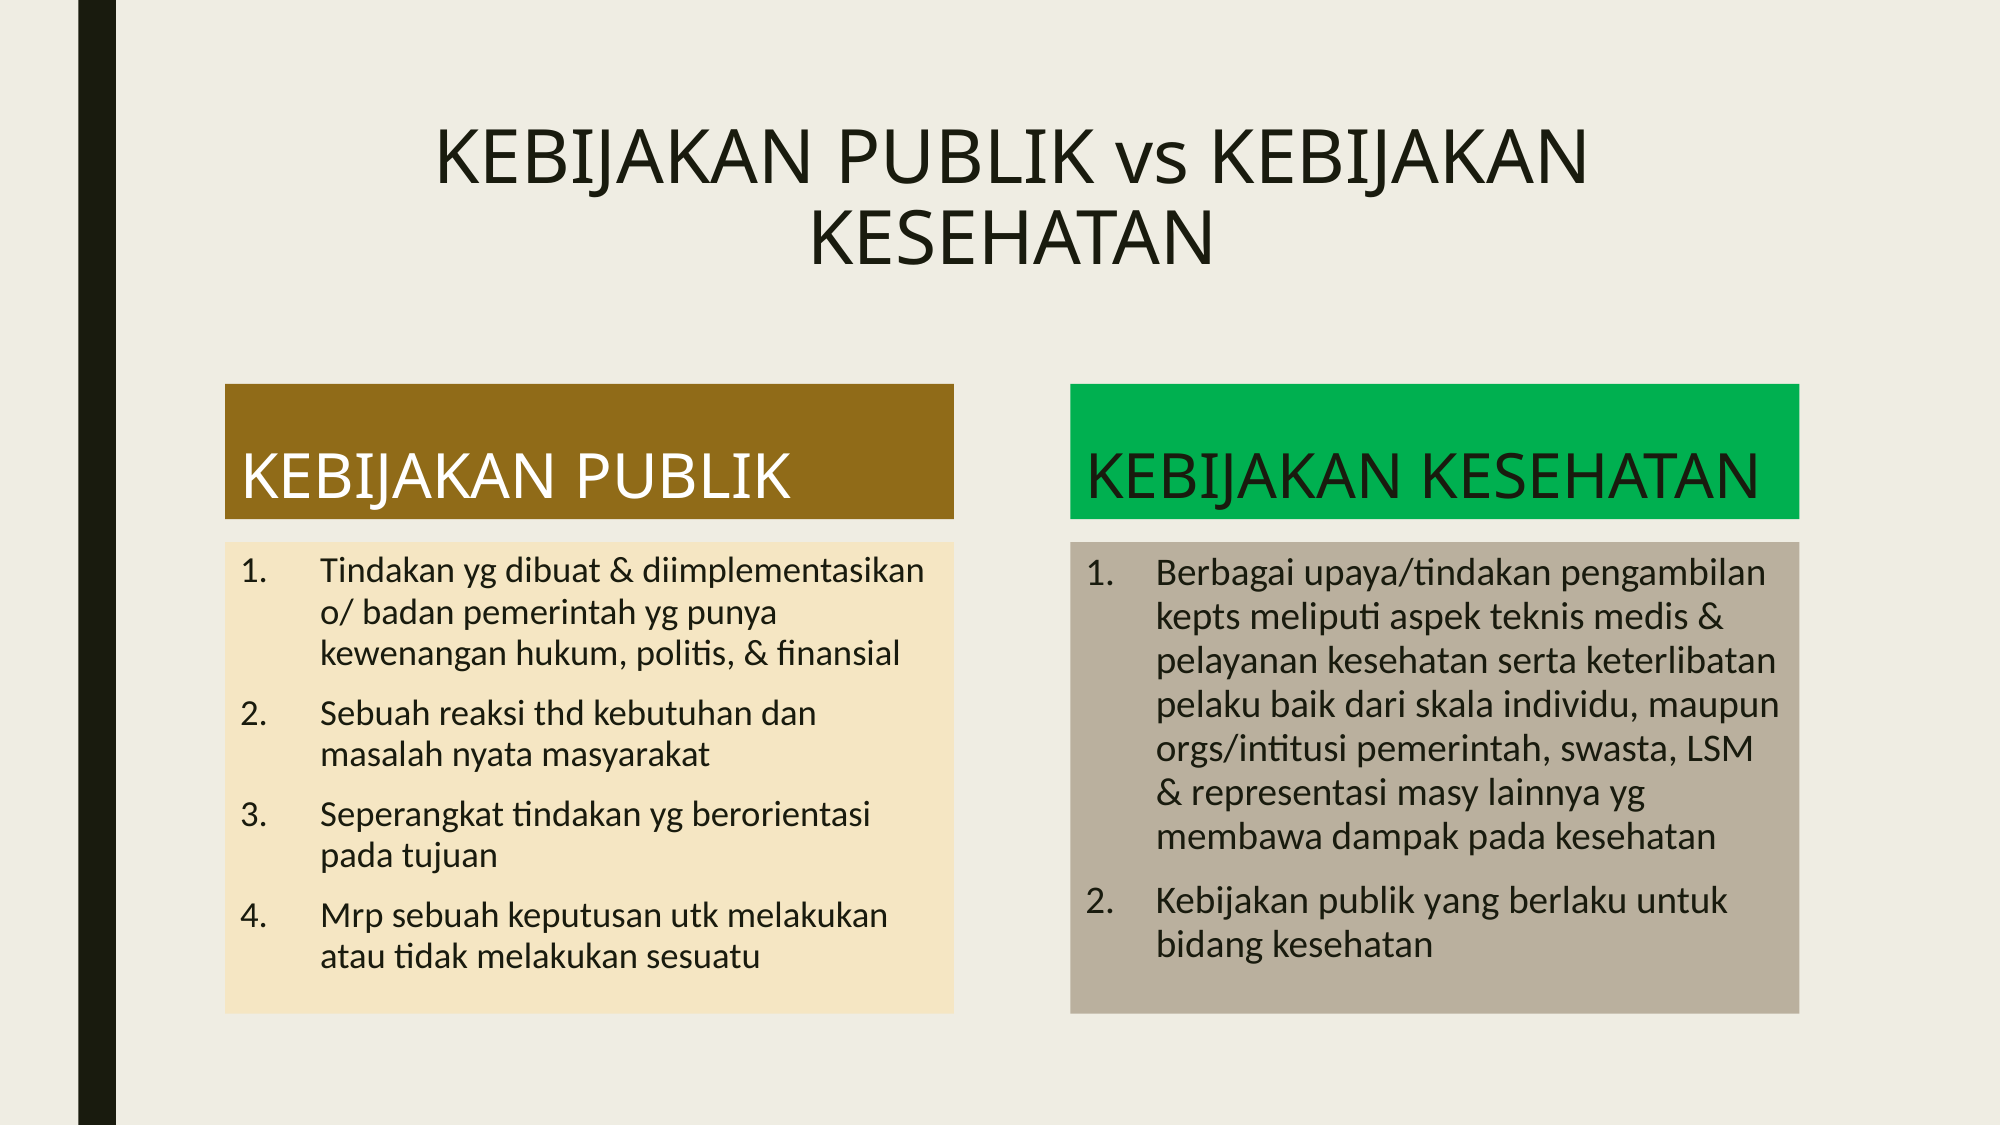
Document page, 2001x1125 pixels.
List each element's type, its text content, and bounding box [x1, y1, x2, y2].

list Berbagai upaya/tindakan pengambilan kepts meliputi aspek teknis medis & pelayanan kesehatan serta keterlibatan pelaku baik dari skala individu, maupun orgs/intitusi pemerintah, swasta, LSM & representasi masy lainnya yg membawa dampak pada kesehatan Kebijakan publik yang berlaku untuk bidang kesehatan [1070, 542, 1800, 1014]
title KEBIJAKAN PUBLIK vs KEBIJAKAN KESEHATAN [225, 112, 1800, 357]
list KEBIJAKAN PUBLIK [225, 383, 954, 520]
list KEBIJAKAN KESEHATAN [1070, 383, 1800, 520]
list Tindakan yg dibuat & diimplementasikan o/ badan pemerintah yg punya kewenangan hukum, politis, & finansial Sebuah reaksi thd kebutuhan dan masalah nyata masyarakat Seperangkat tindakan yg berorientasi pada tujuan Mrp sebuah keputusan utk melakukan atau tidak melakukan sesuatu [225, 542, 954, 1014]
